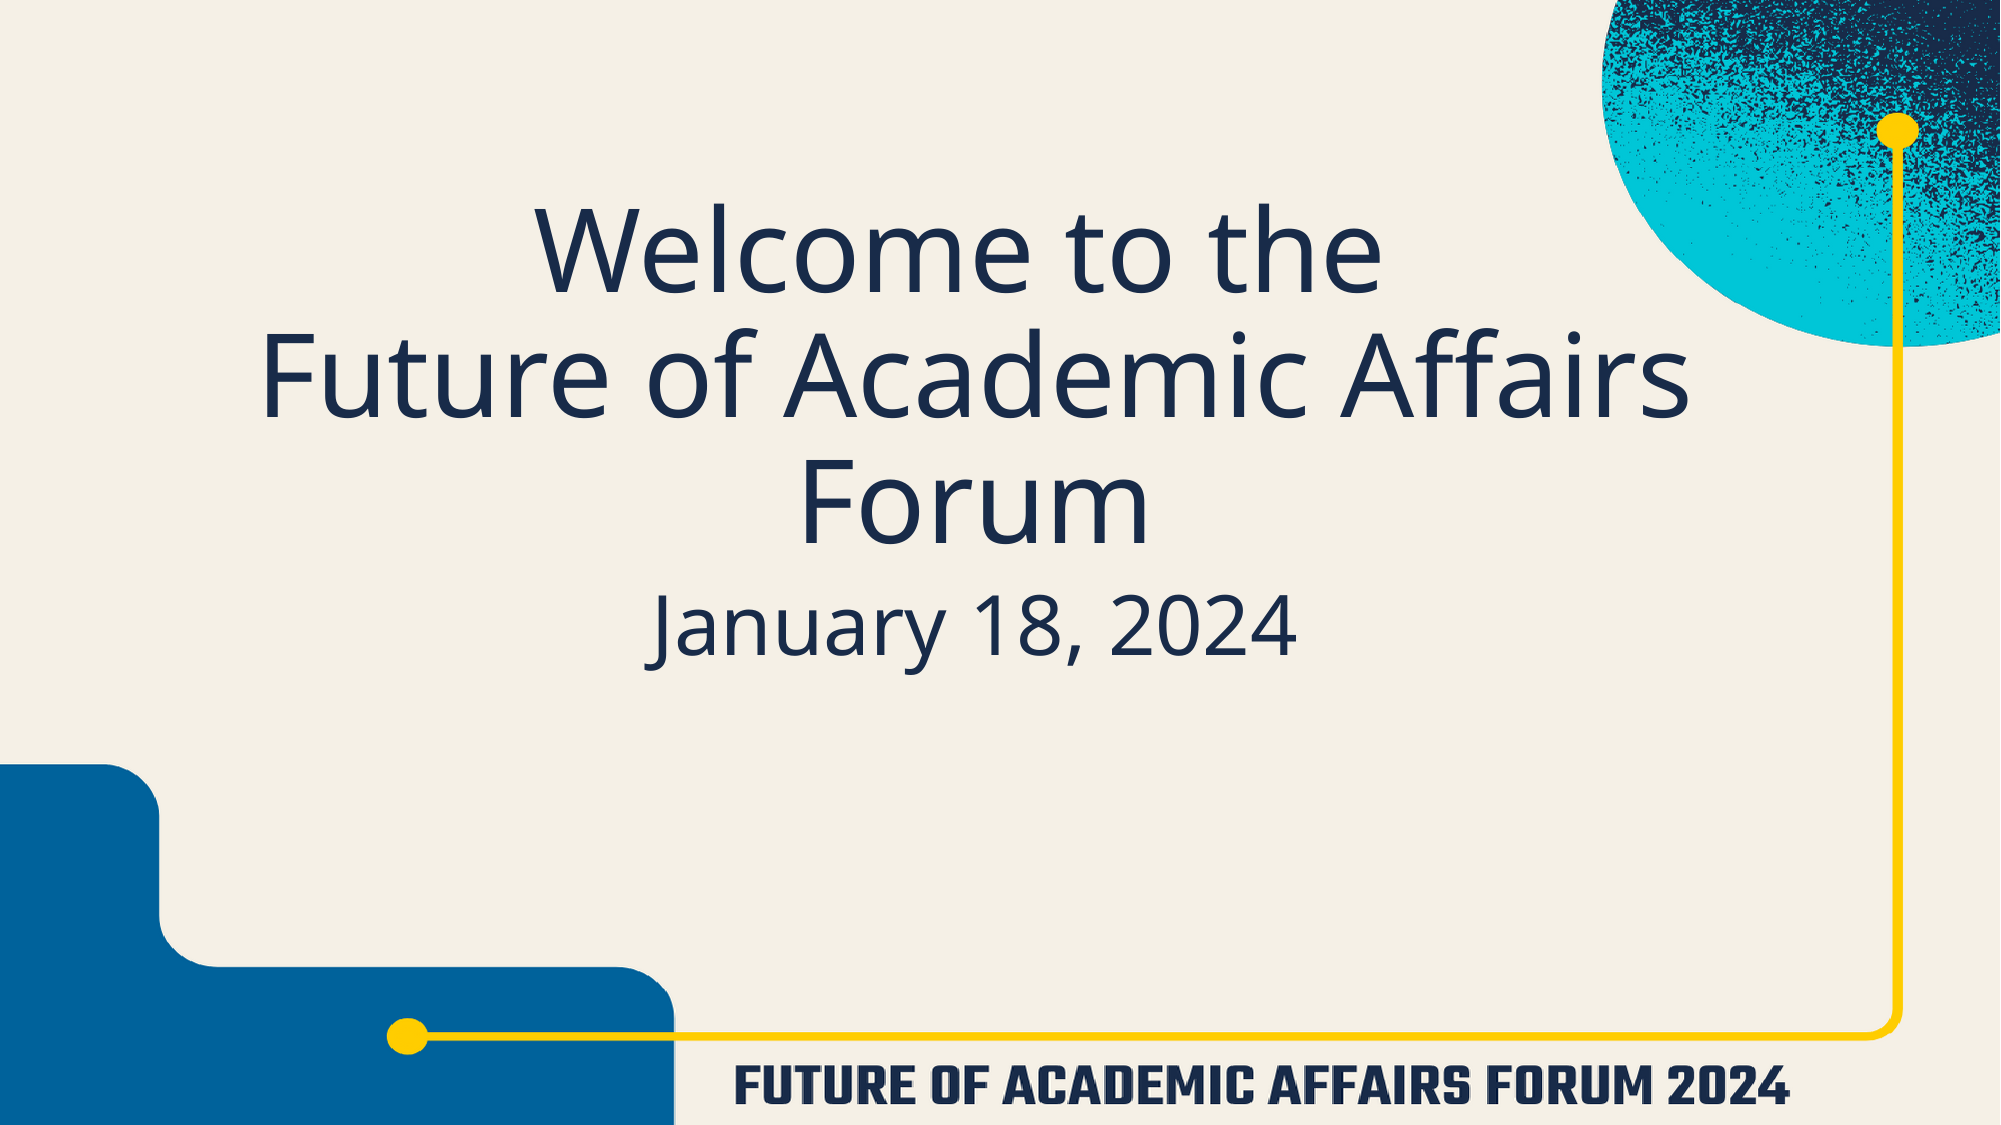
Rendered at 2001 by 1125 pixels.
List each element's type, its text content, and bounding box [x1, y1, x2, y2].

subtitle January 18, 2024 [225, 575, 1725, 848]
picture [0, 0, 2000, 1125]
title Welcome to the Future of Academic Affairs Forum [87, 184, 1863, 576]
